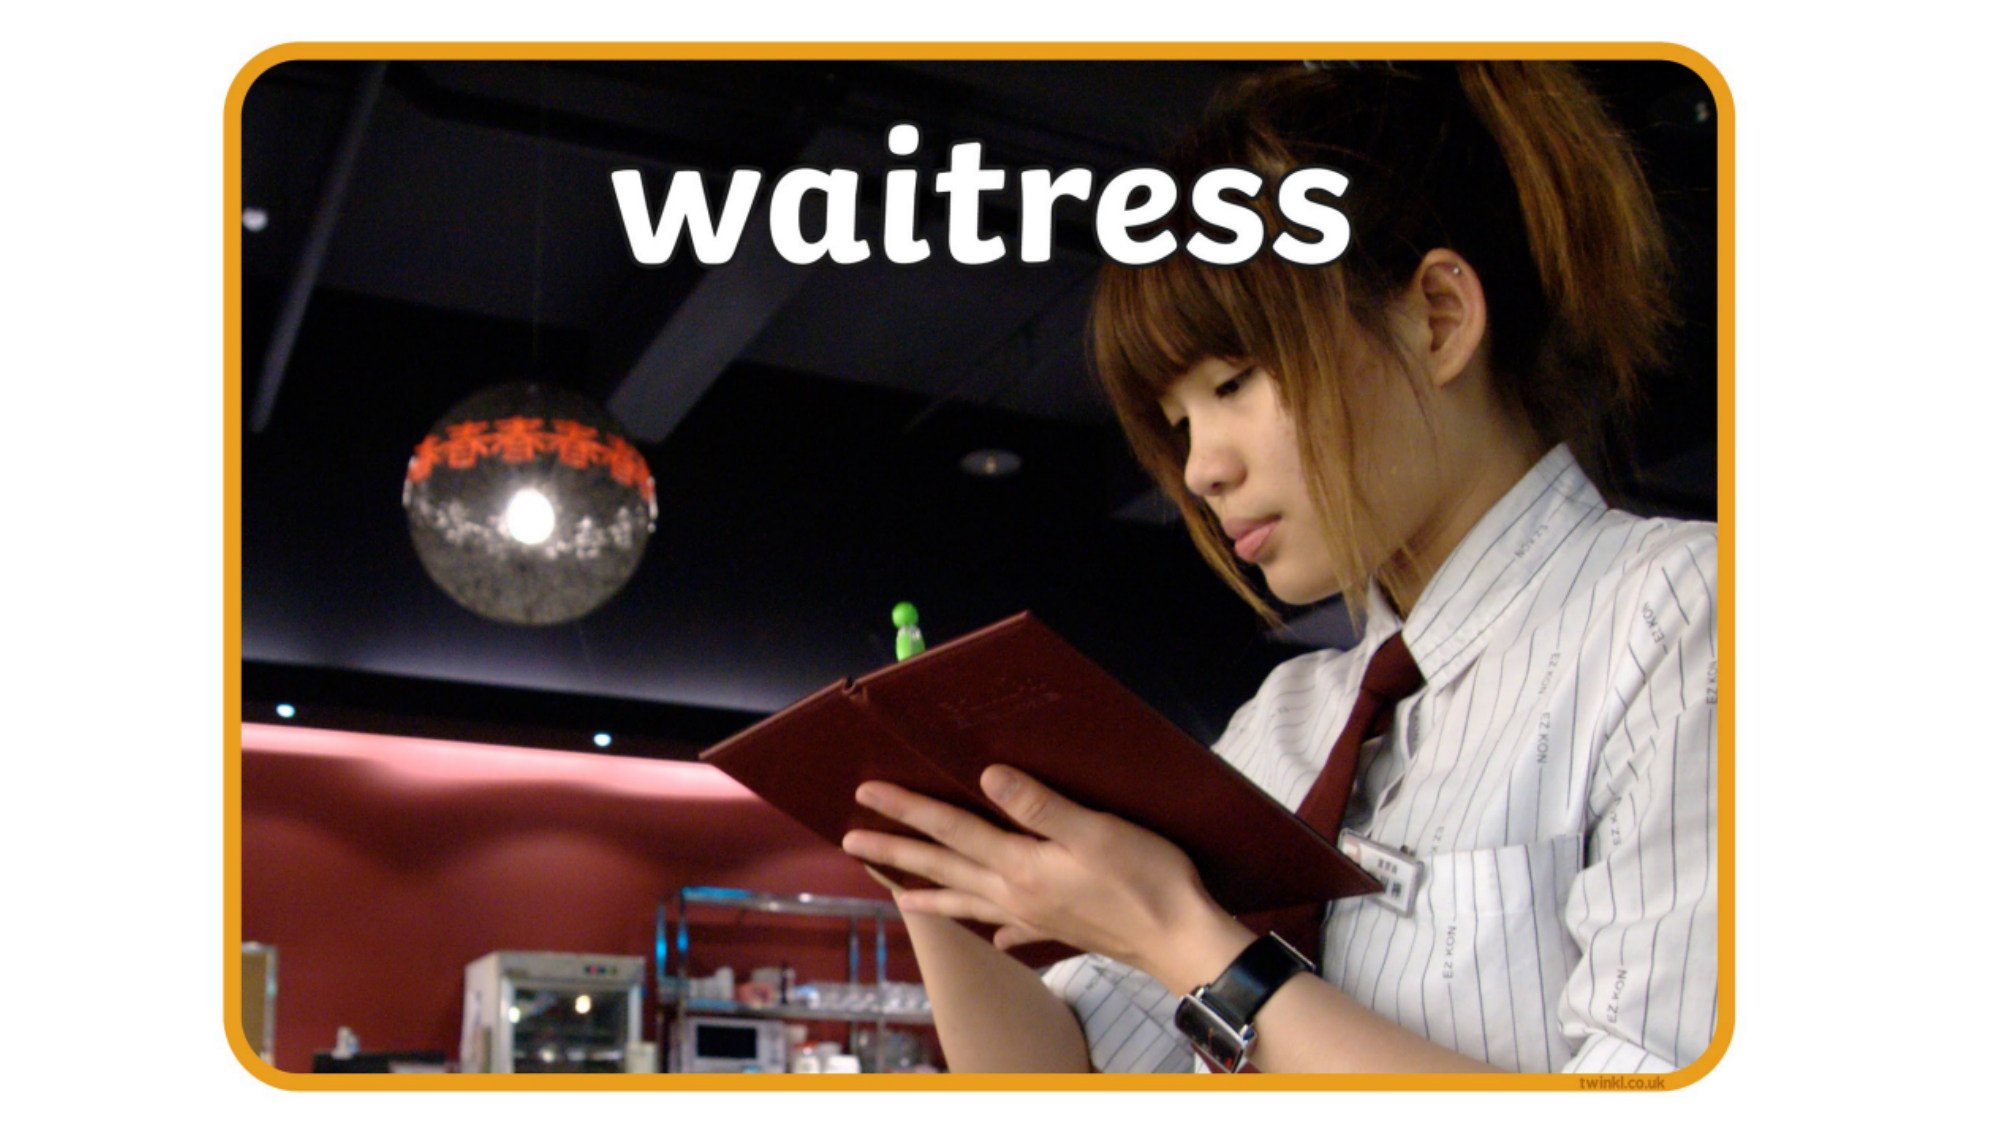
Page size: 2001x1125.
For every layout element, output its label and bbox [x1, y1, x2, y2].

picture [196, 0, 1767, 1111]
